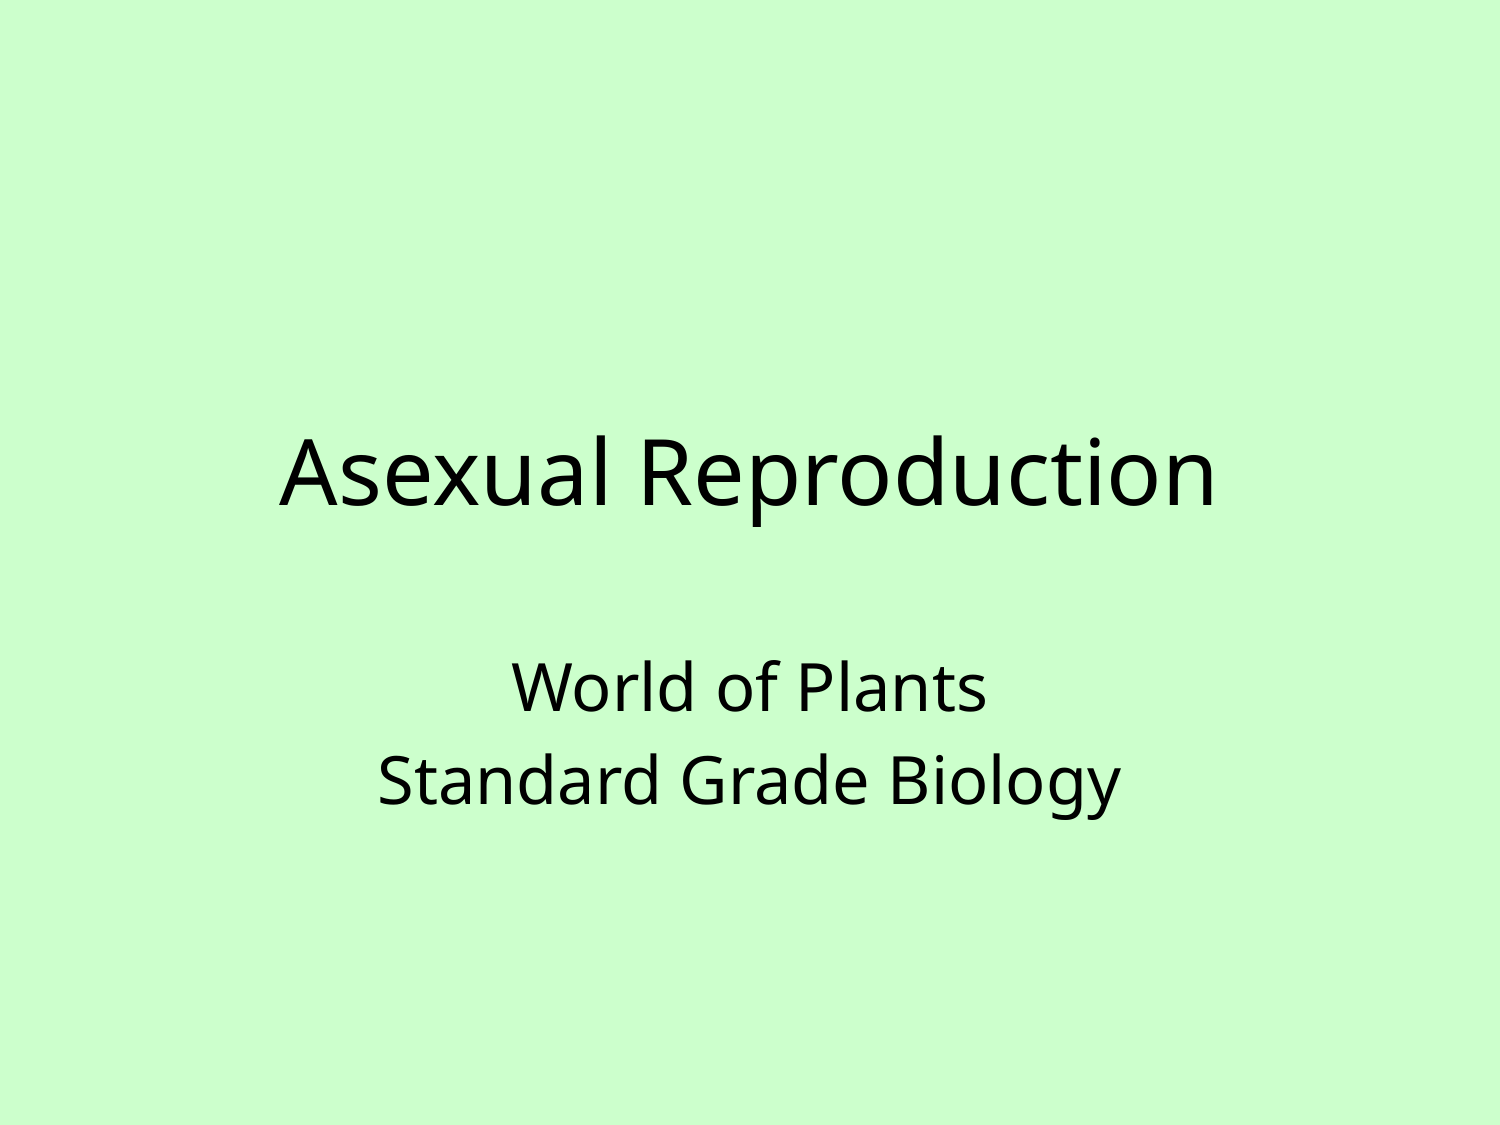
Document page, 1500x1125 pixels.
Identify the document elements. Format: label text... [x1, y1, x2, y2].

subtitle World of Plants Standard Grade Biology [225, 637, 1275, 925]
title Asexual Reproduction [112, 375, 1388, 563]
